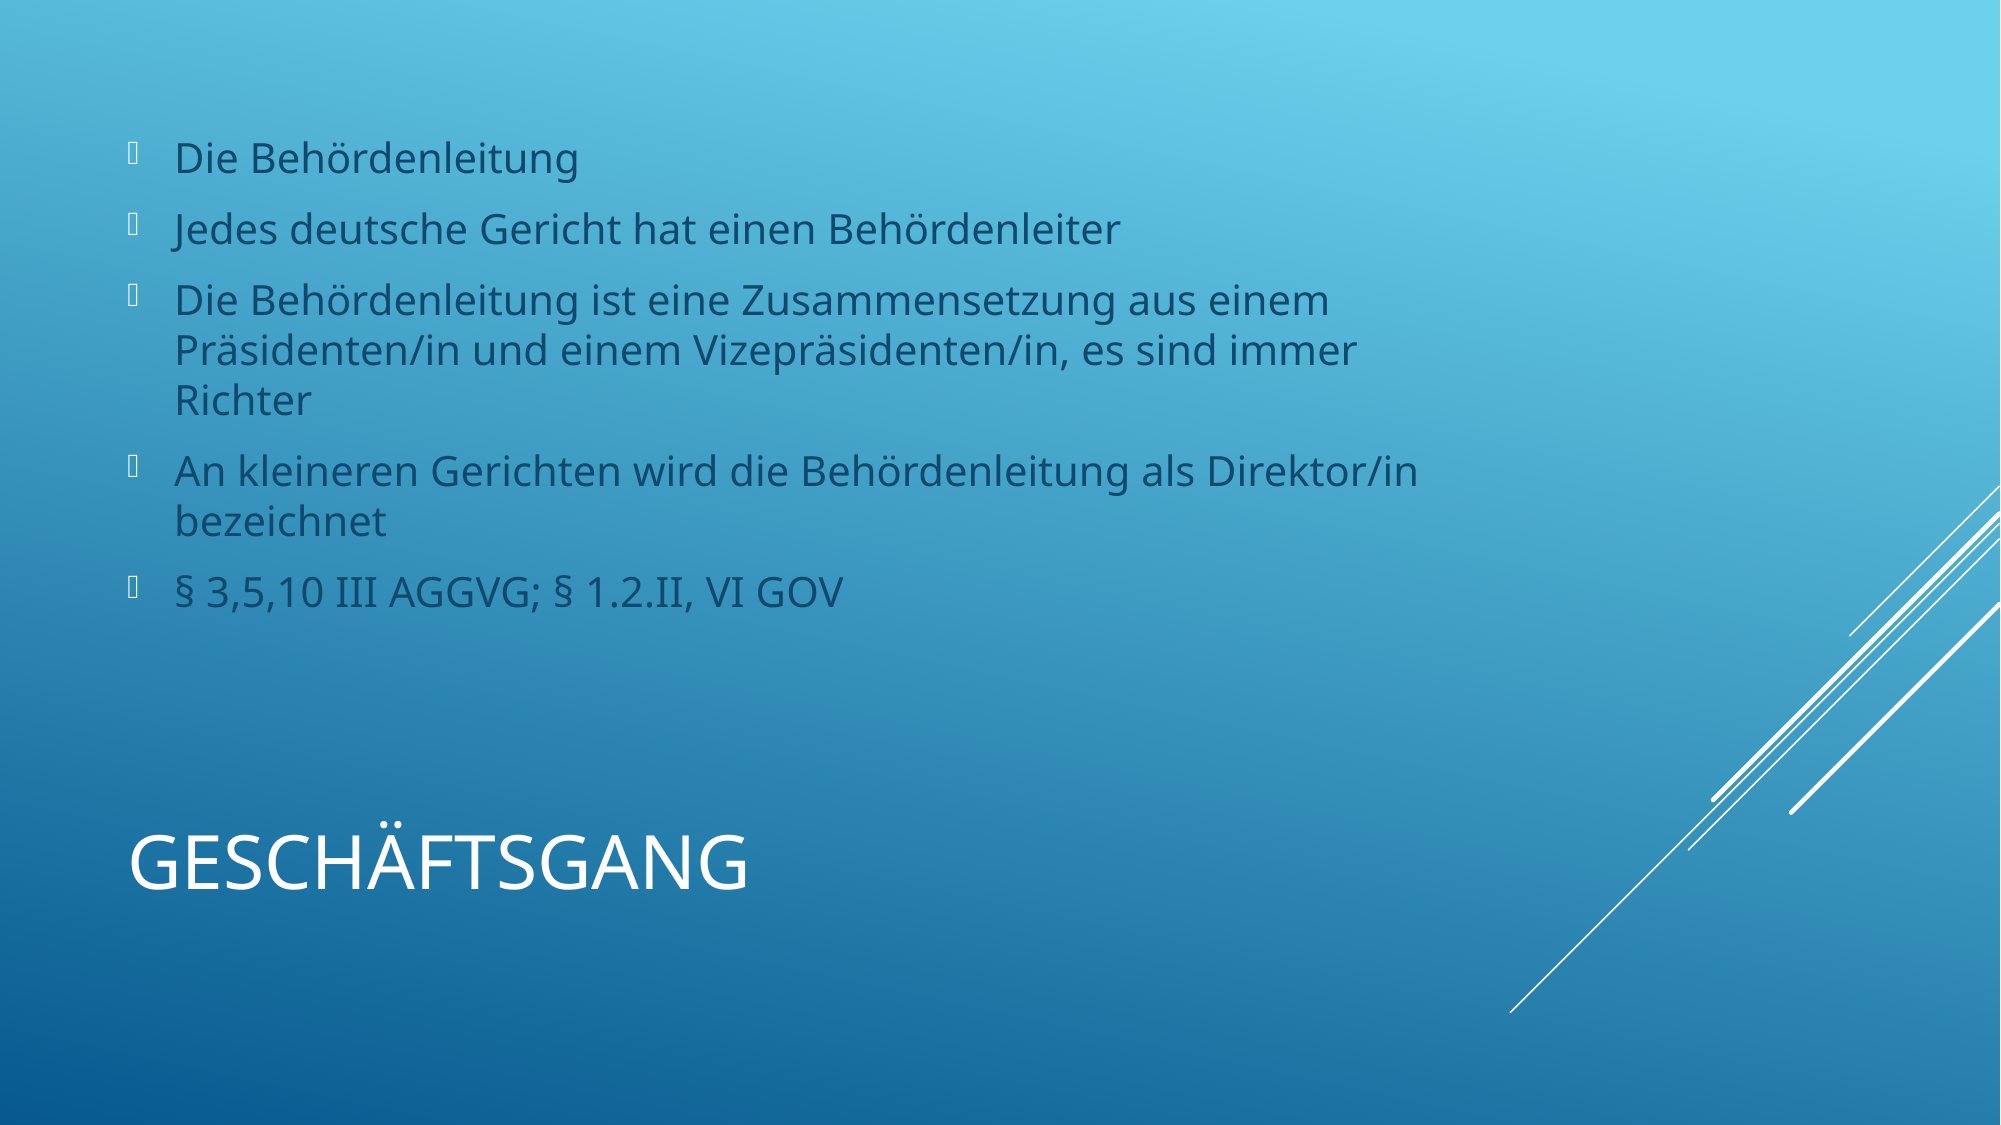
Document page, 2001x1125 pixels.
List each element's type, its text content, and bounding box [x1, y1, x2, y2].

title Geschäftsgang [112, 736, 1513, 984]
list Die Behördenleitung Jedes deutsche Gericht hat einen Behördenleiter Die Behördenleitung ist eine Zusammensetzung aus einem Präsidenten/in und einem Vizepräsidenten/in, es sind immer Richter An kleineren Gerichten wird die Behördenleitung als Direktor/in bezeichnet § 3,5,10 III AGGVG; § 1.2.II, VI GOV [112, 112, 1513, 706]
